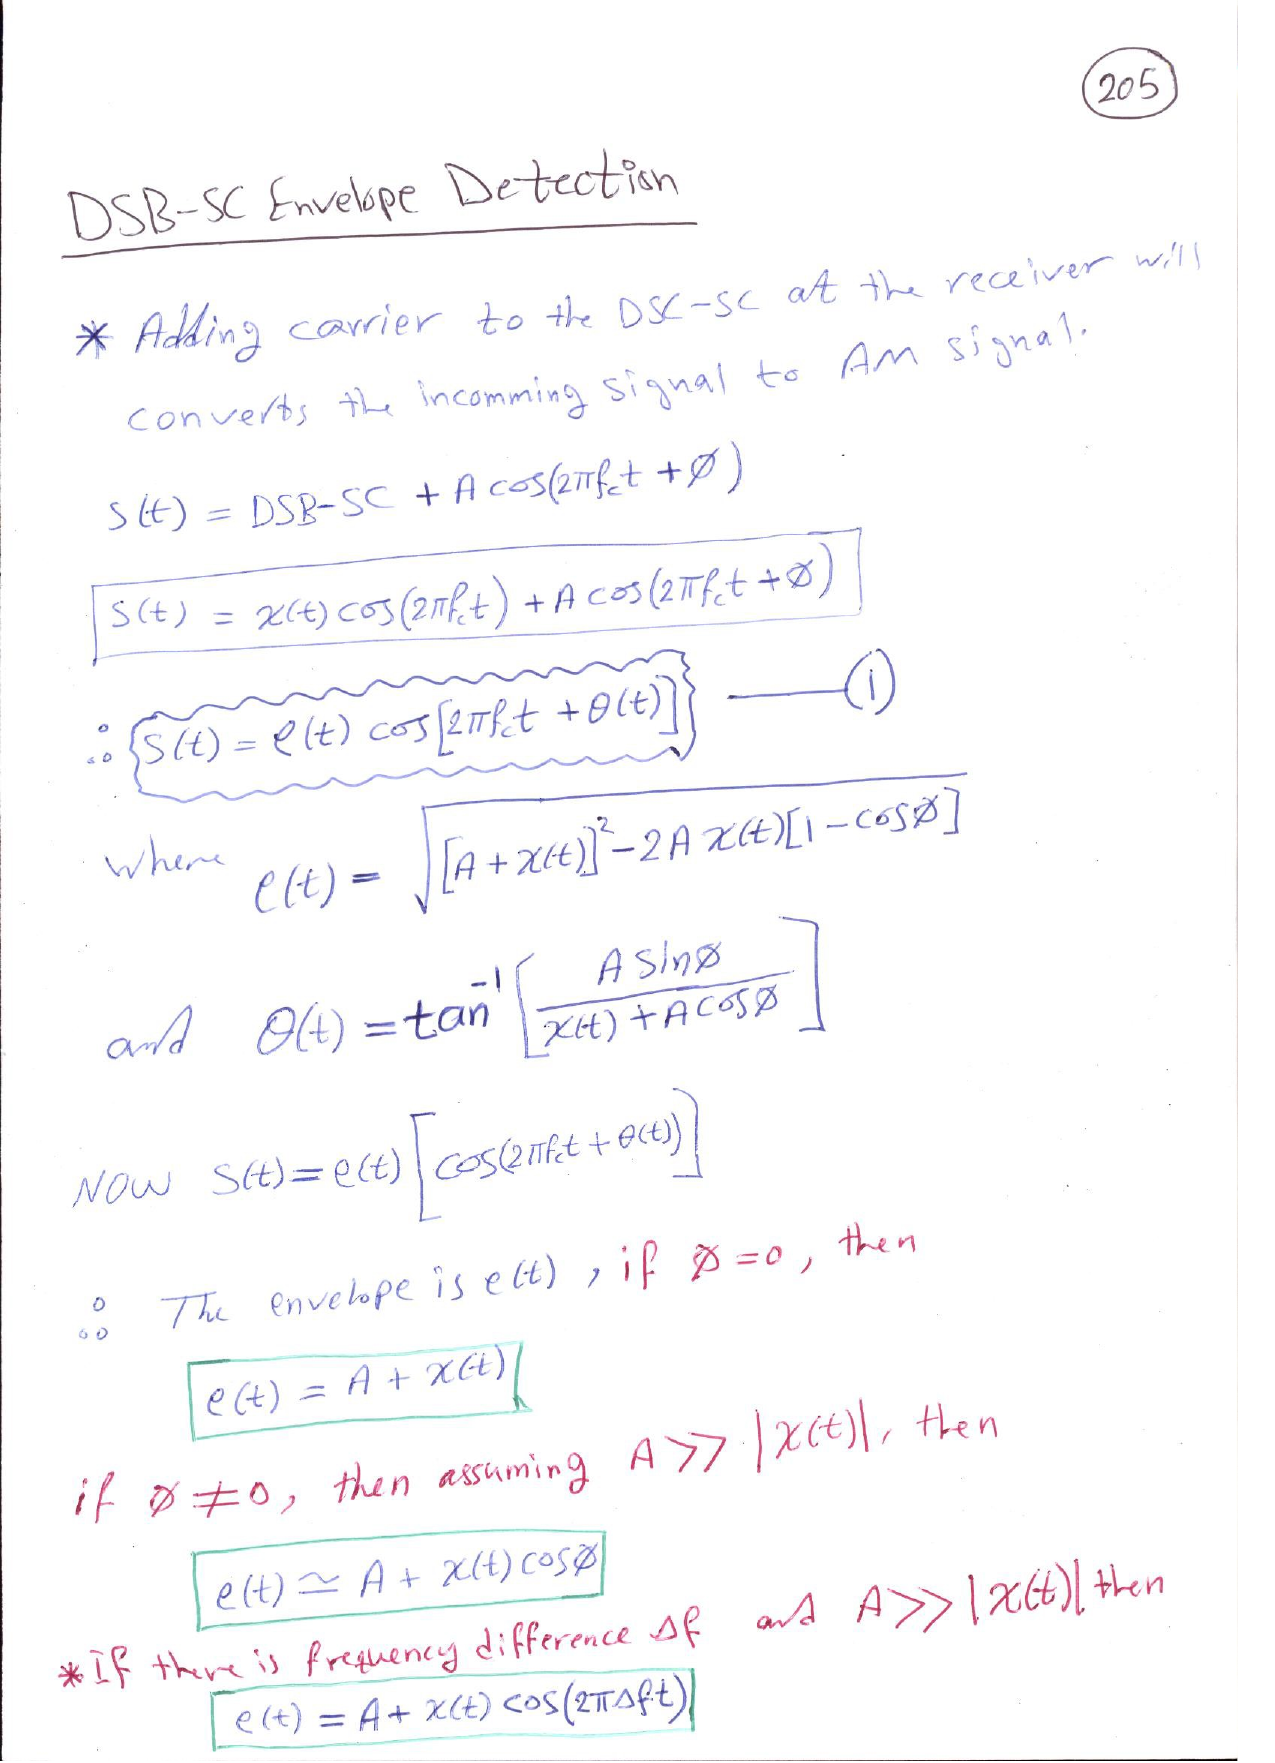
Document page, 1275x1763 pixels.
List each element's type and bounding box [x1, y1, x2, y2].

text_box [0, 0, 1238, 1761]
